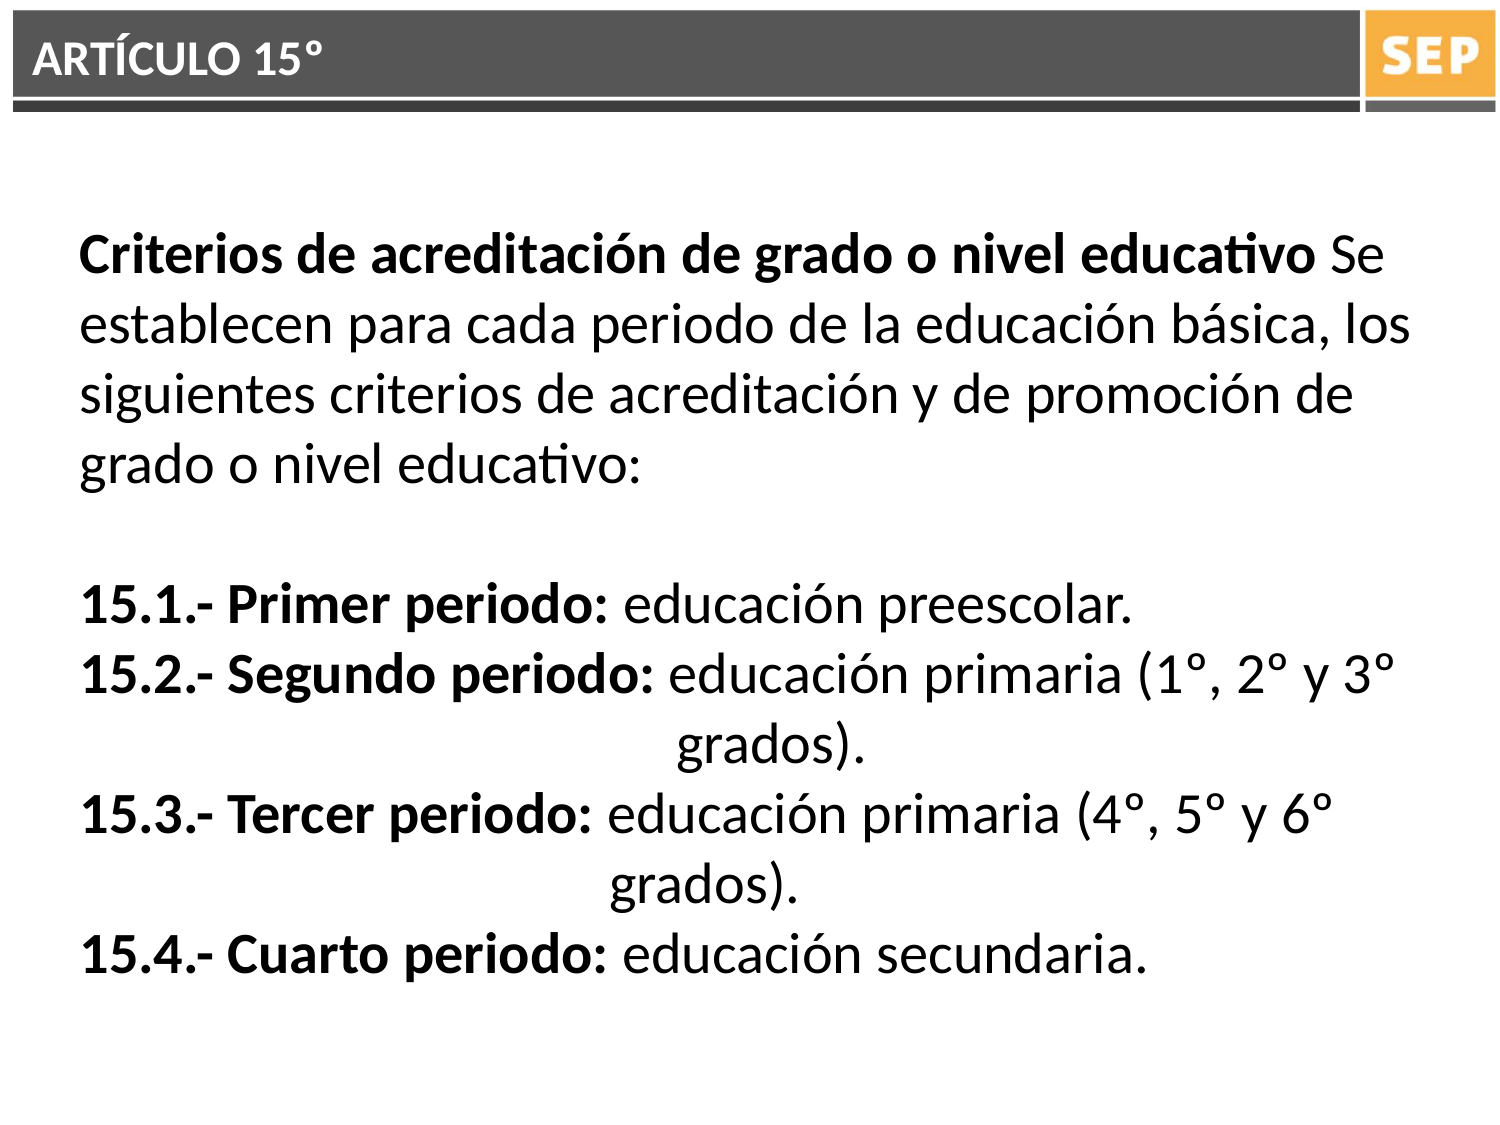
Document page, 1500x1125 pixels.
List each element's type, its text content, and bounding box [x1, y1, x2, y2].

text_box Criterios de acreditación de grado o nivel educativo Se establecen para cada periodo de la educación básica, los siguientes criterios de acreditación y de promoción de grado o nivel educativo: 15.1.- Primer periodo: educación preescolar. 15.2.- Segundo periodo: educación primaria (1º, 2º y 3º grados). 15.3.- Tercer periodo: educación primaria (4º, 5º y 6º grados). 15.4.- Cuarto periodo: educación secundaria. [64, 208, 1471, 993]
picture [10, 6, 1496, 112]
